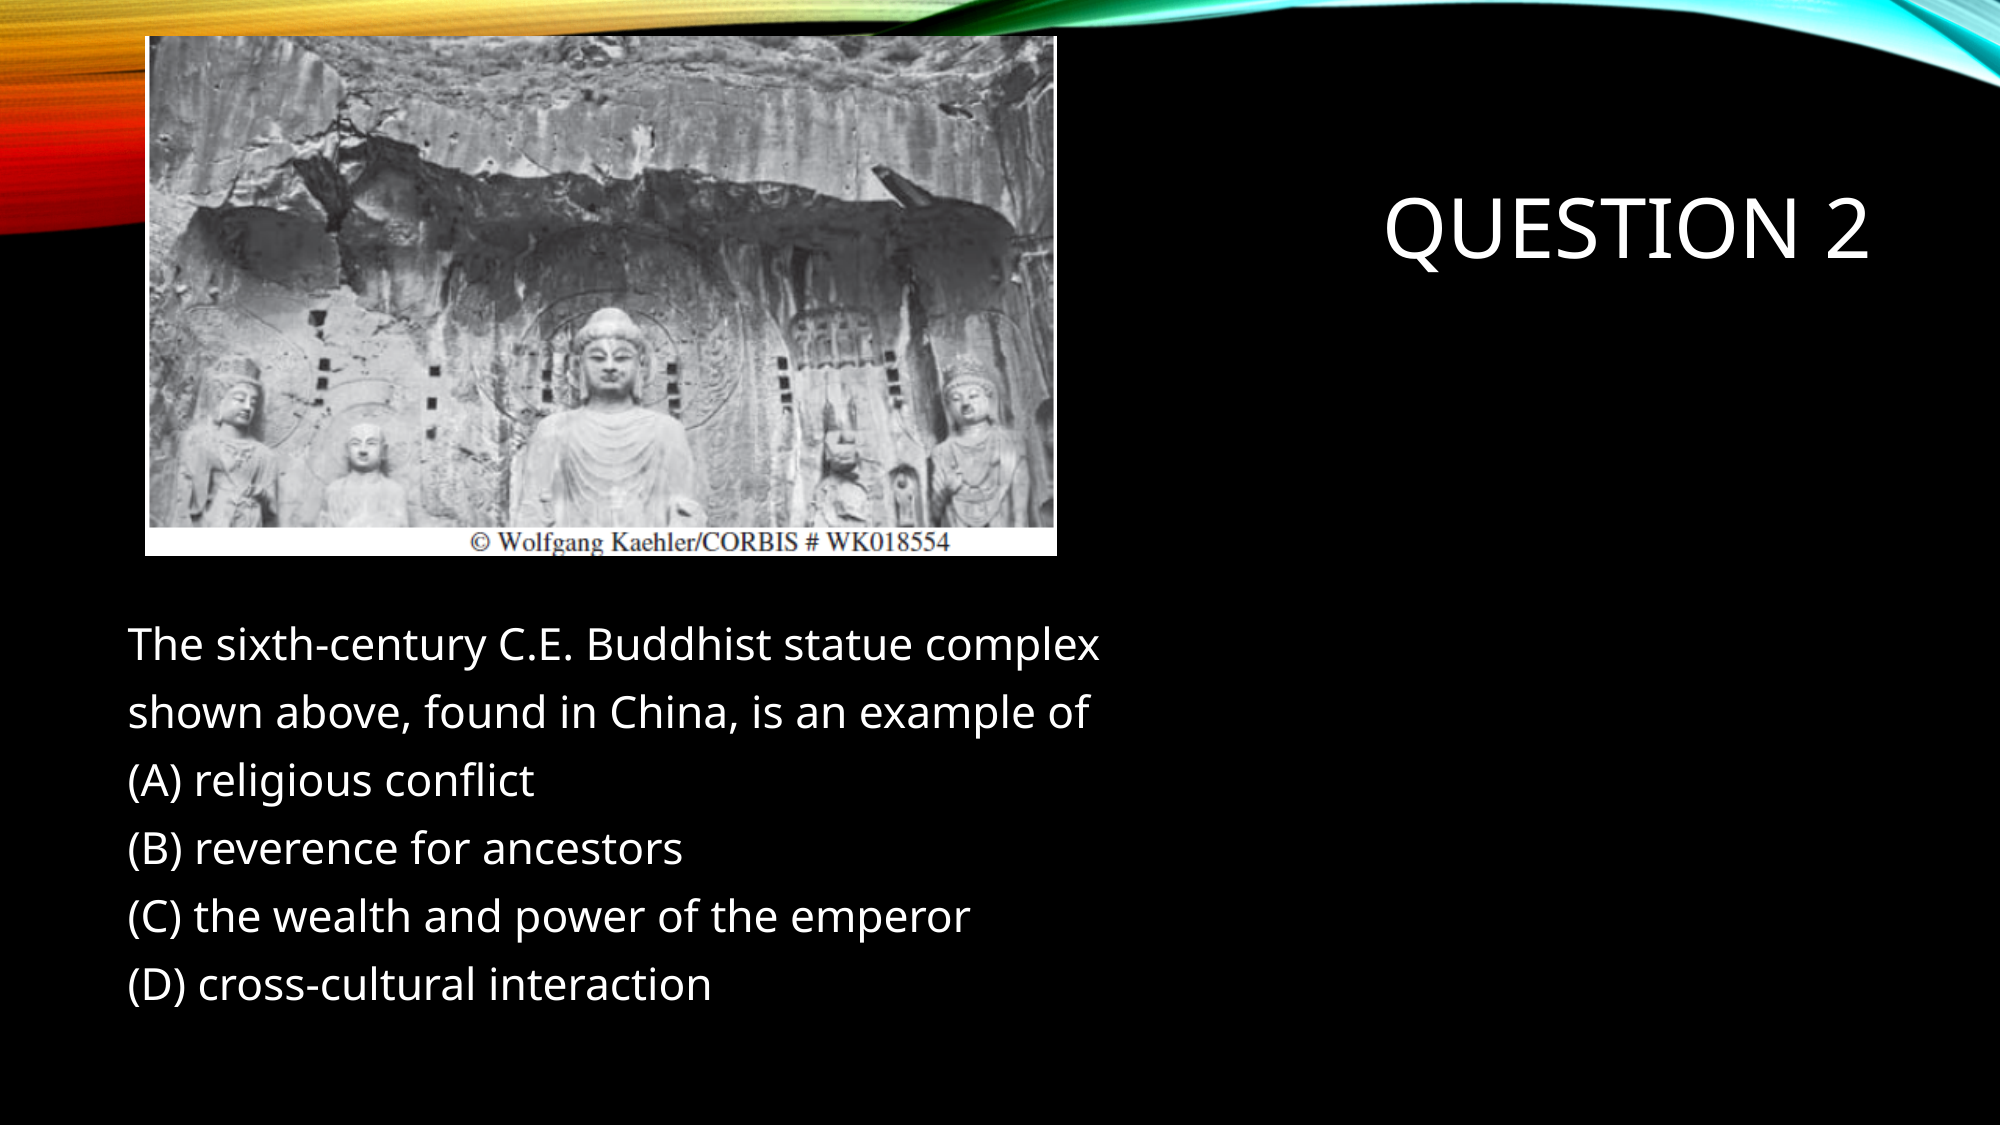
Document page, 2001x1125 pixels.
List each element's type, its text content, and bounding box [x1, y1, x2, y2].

picture [0, 0, 2000, 556]
list The sixth-century C.E. Buddhist statue complex shown above, found in China, is an example of (A) religious conflict (B) reverence for ancestors (C) the wealth and power of the emperor (D) cross-cultural interaction [112, 337, 1888, 1021]
title Question 2 [1057, 125, 1888, 337]
